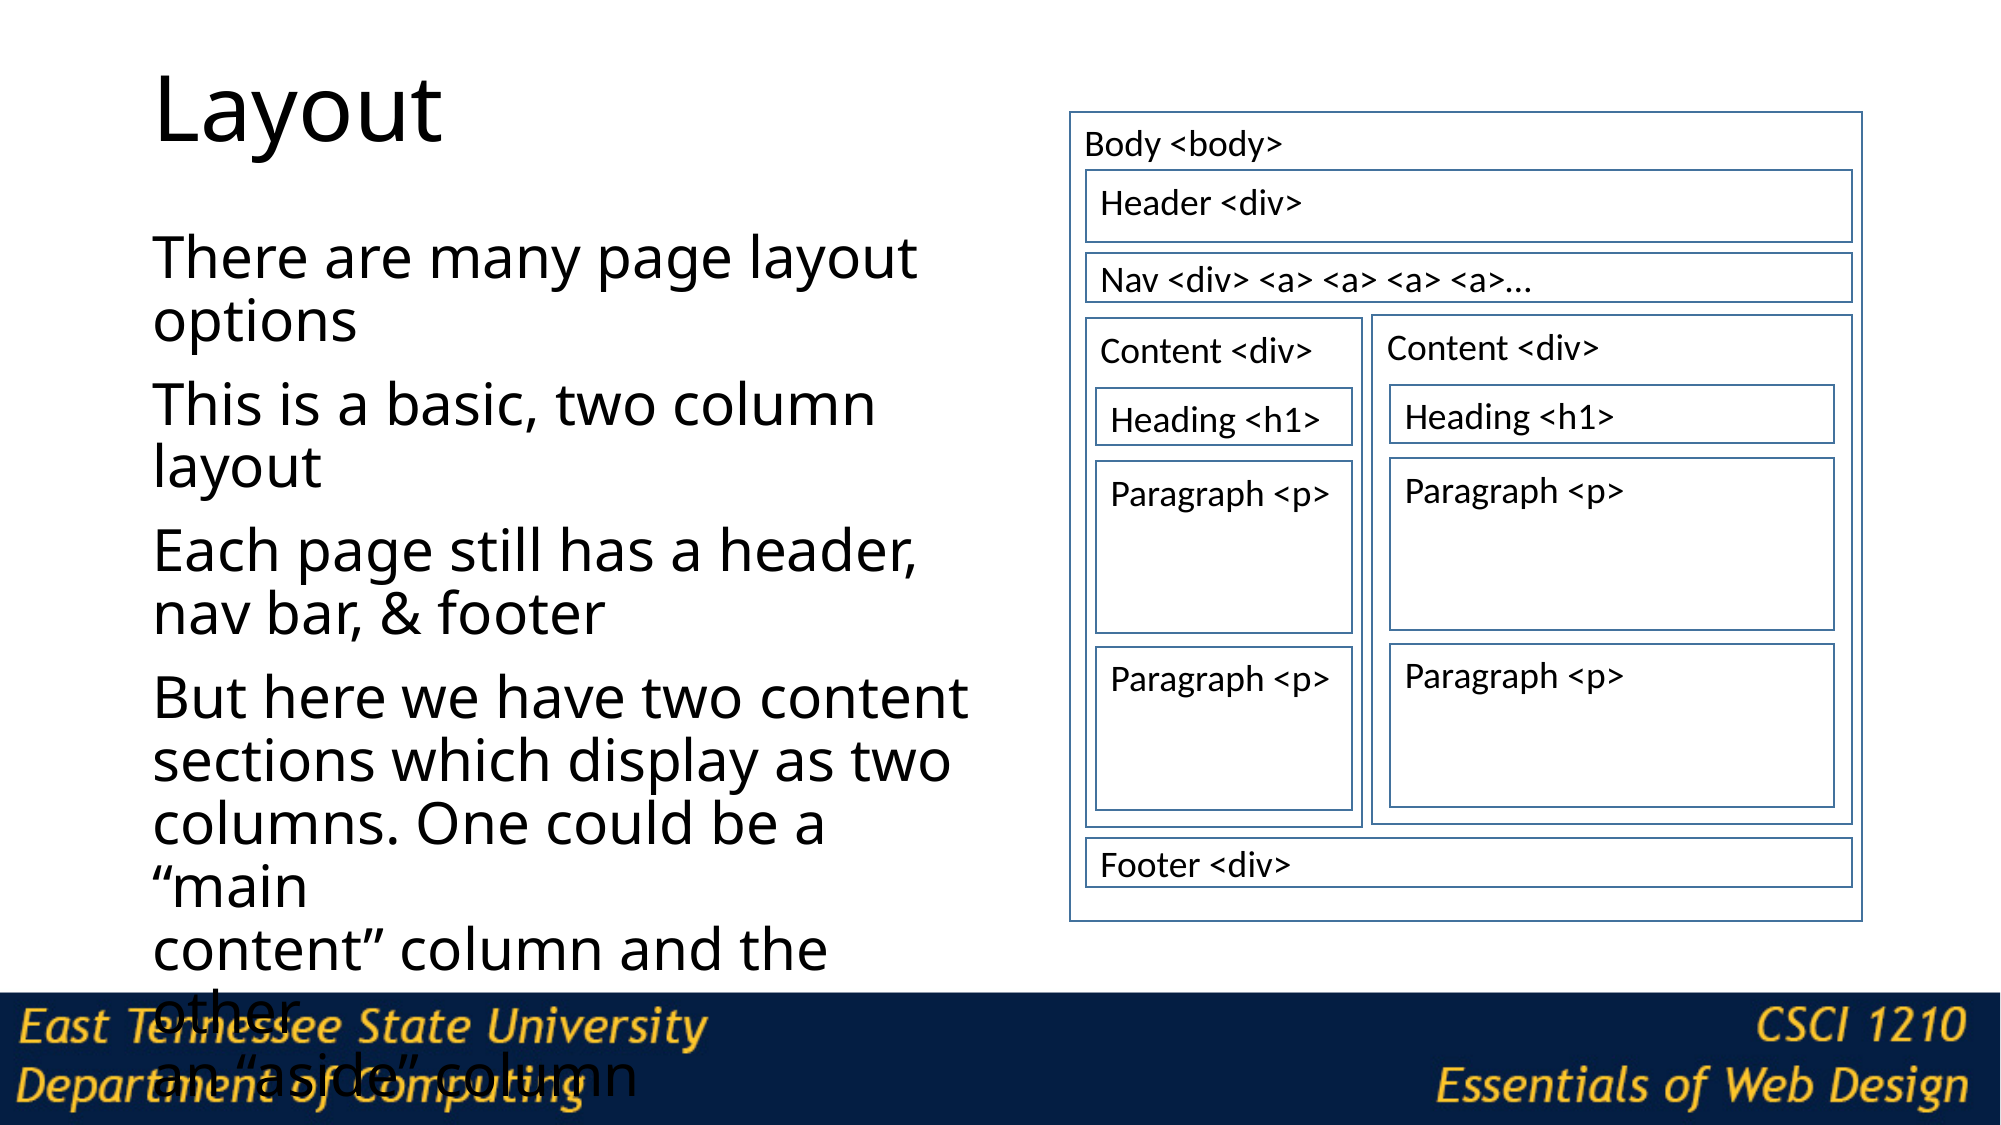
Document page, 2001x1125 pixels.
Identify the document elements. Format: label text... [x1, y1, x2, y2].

picture [0, 0, 2001, 1125]
list There are many page layout options This is a basic, two column layout Each page still has a header, nav bar, & footer But here we have two content sections which display as two columns. One could be a “main content” column and the other an “aside” column [137, 220, 1000, 973]
title Layout [137, 3, 1863, 221]
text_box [1069, 111, 1863, 921]
